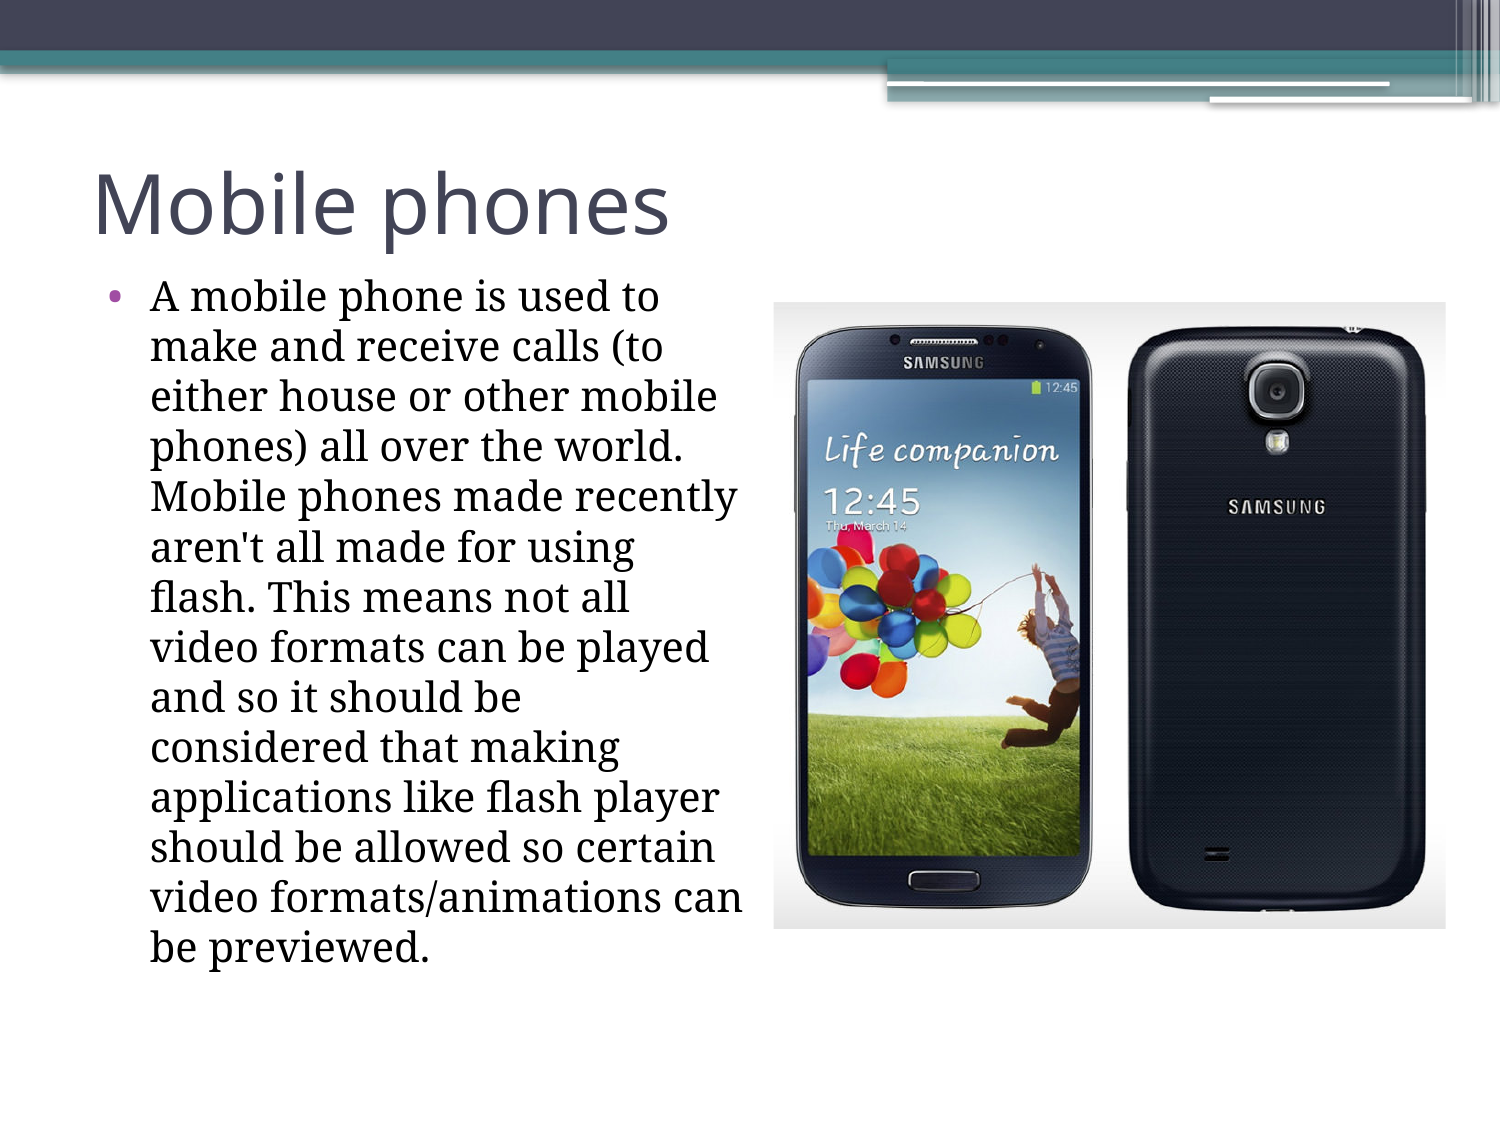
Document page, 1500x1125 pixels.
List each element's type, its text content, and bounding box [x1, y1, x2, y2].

title Mobile phones [76, 113, 1427, 289]
list A mobile phone is used to make and receive calls (to either house or other mobile phones) all over the world. Mobile phones made recently aren't all made for using flash. This means not all video formats can be played and so it should be considered that making applications like flash player should be allowed so certain video formats/animations can be previewed. [75, 262, 762, 1005]
picture [773, 302, 1446, 929]
